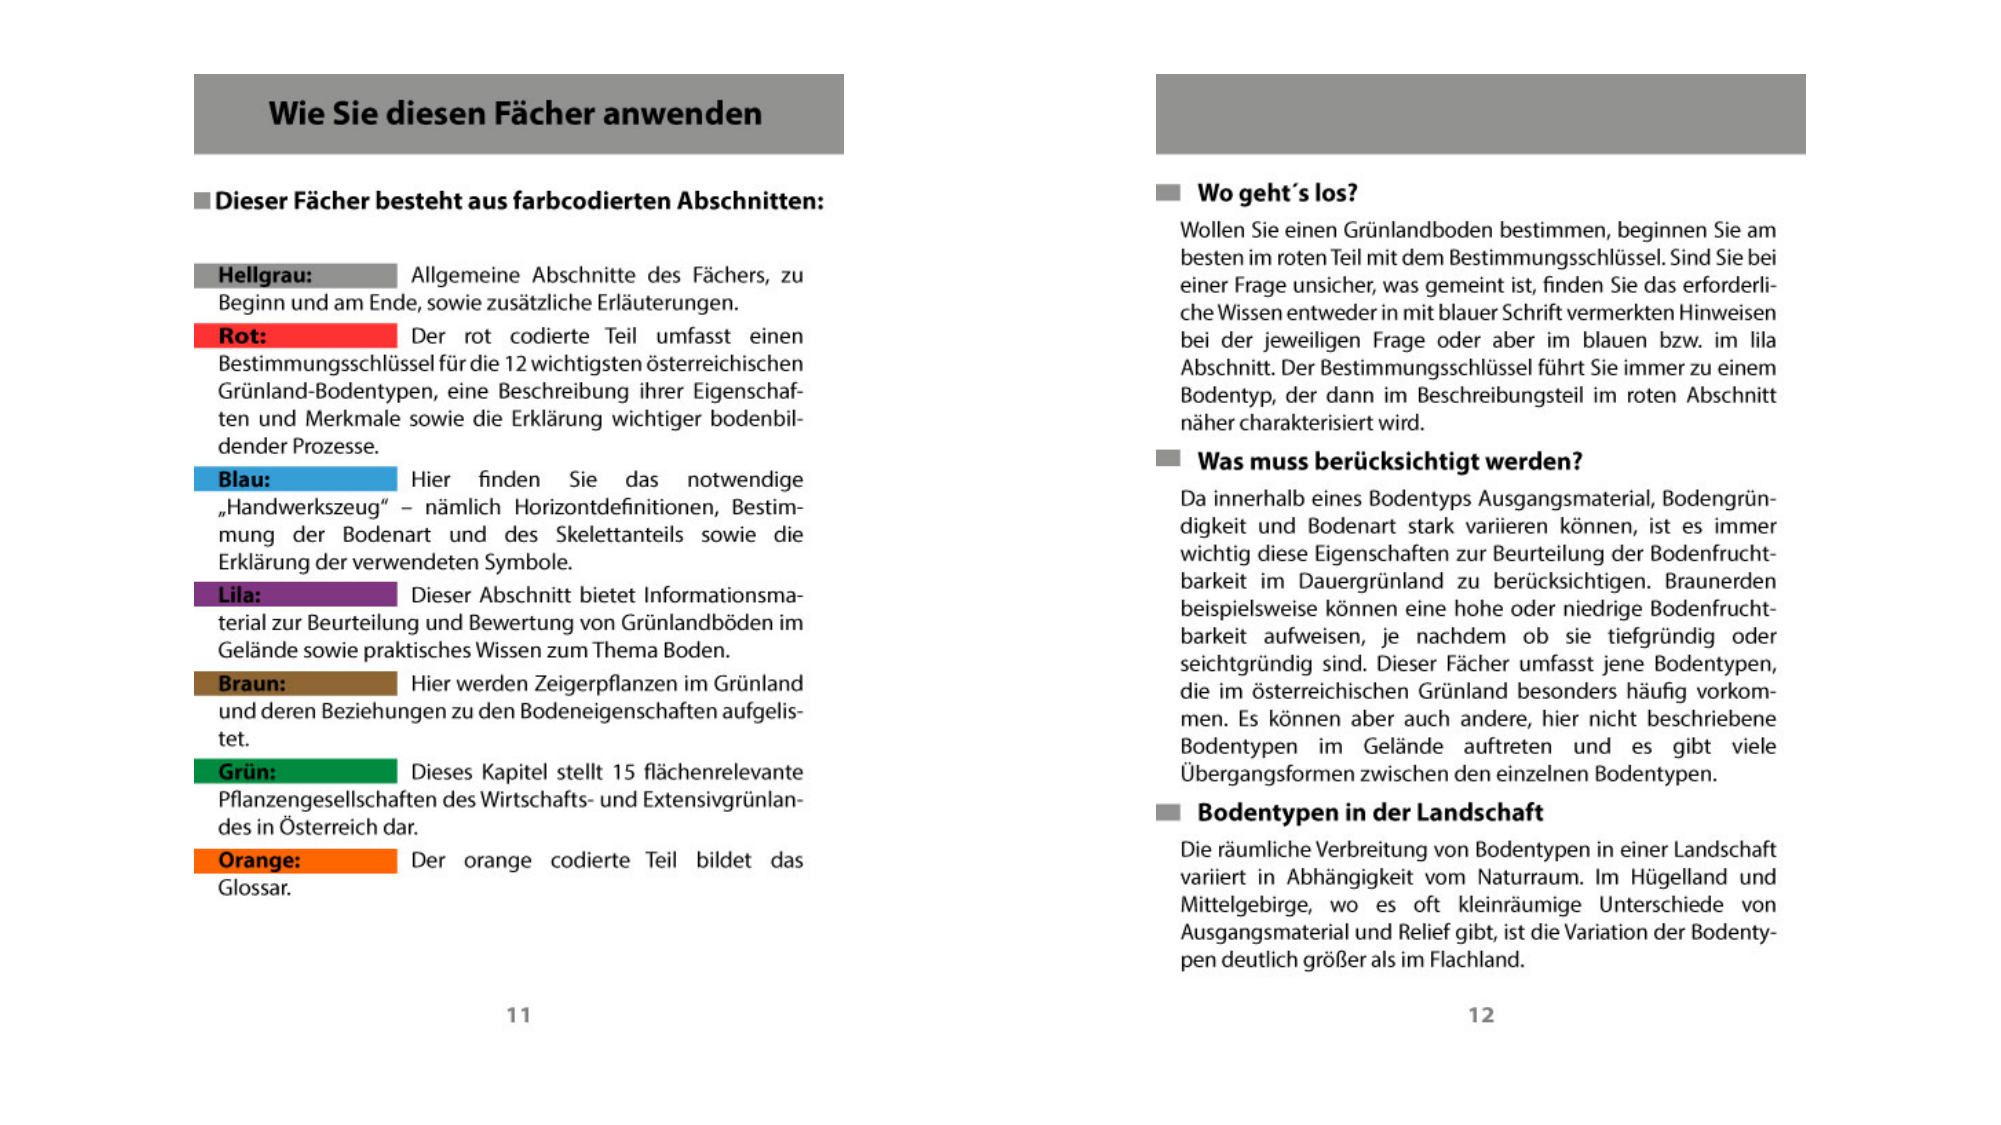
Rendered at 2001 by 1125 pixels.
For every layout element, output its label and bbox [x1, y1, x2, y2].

picture [194, 74, 844, 1050]
picture [1156, 74, 1806, 1050]
